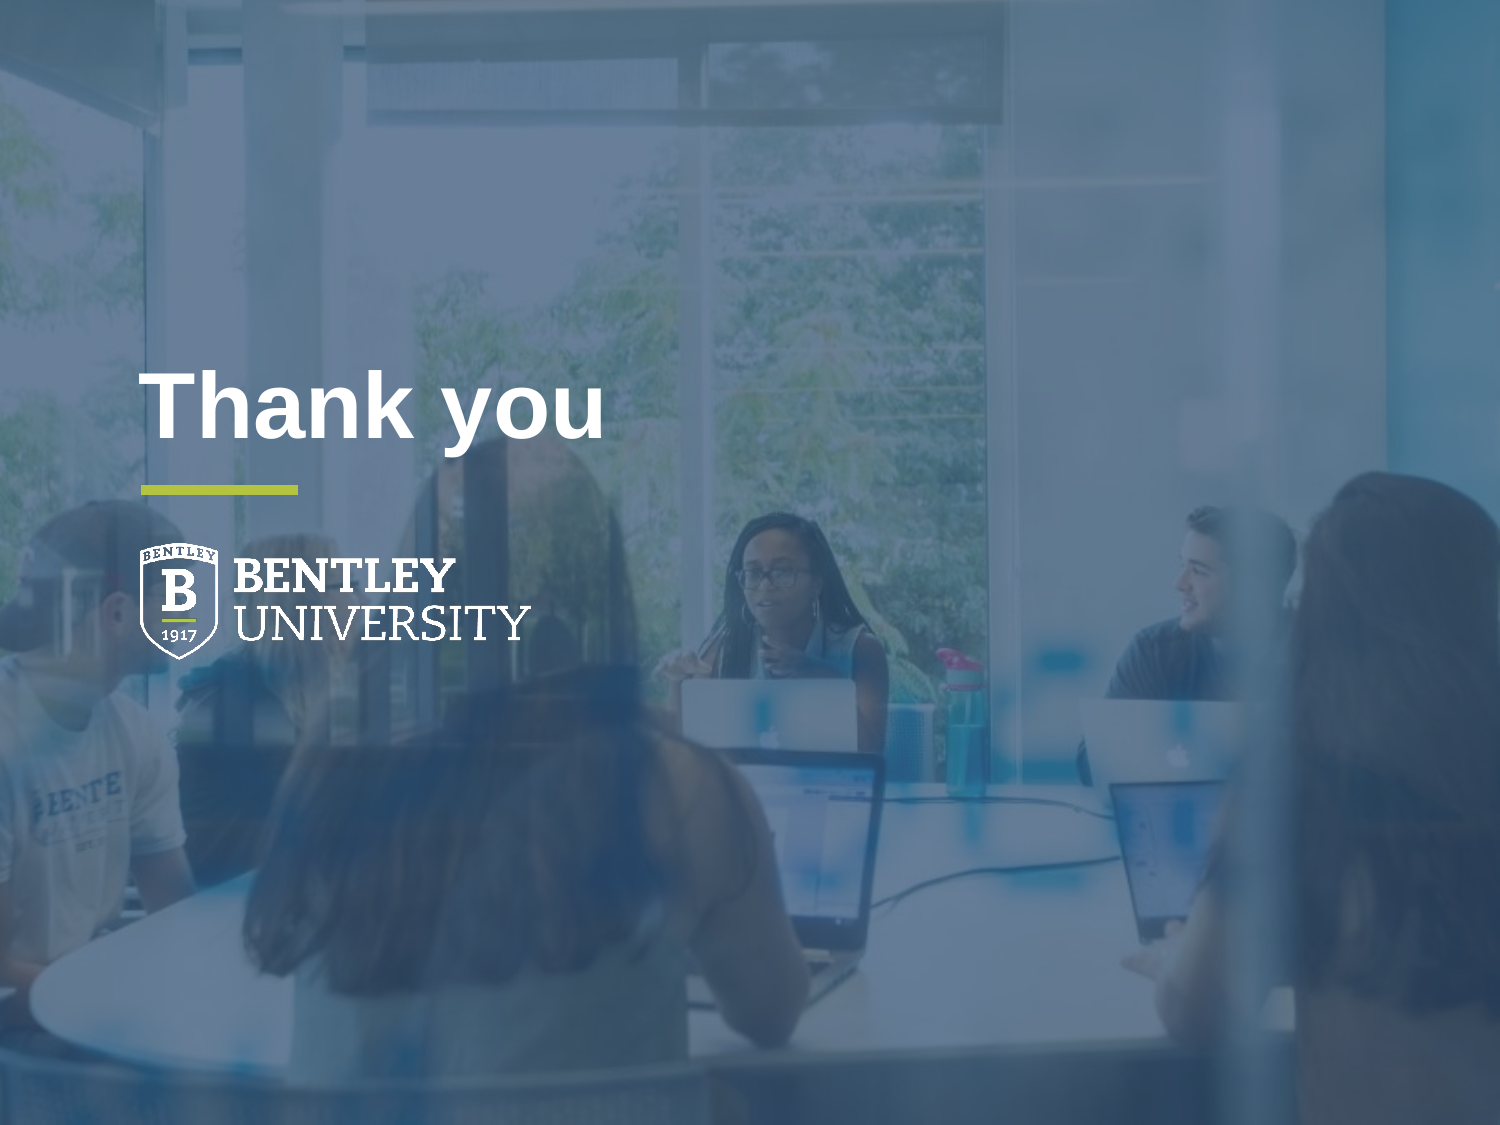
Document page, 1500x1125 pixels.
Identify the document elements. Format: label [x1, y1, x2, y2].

picture [140, 543, 531, 660]
